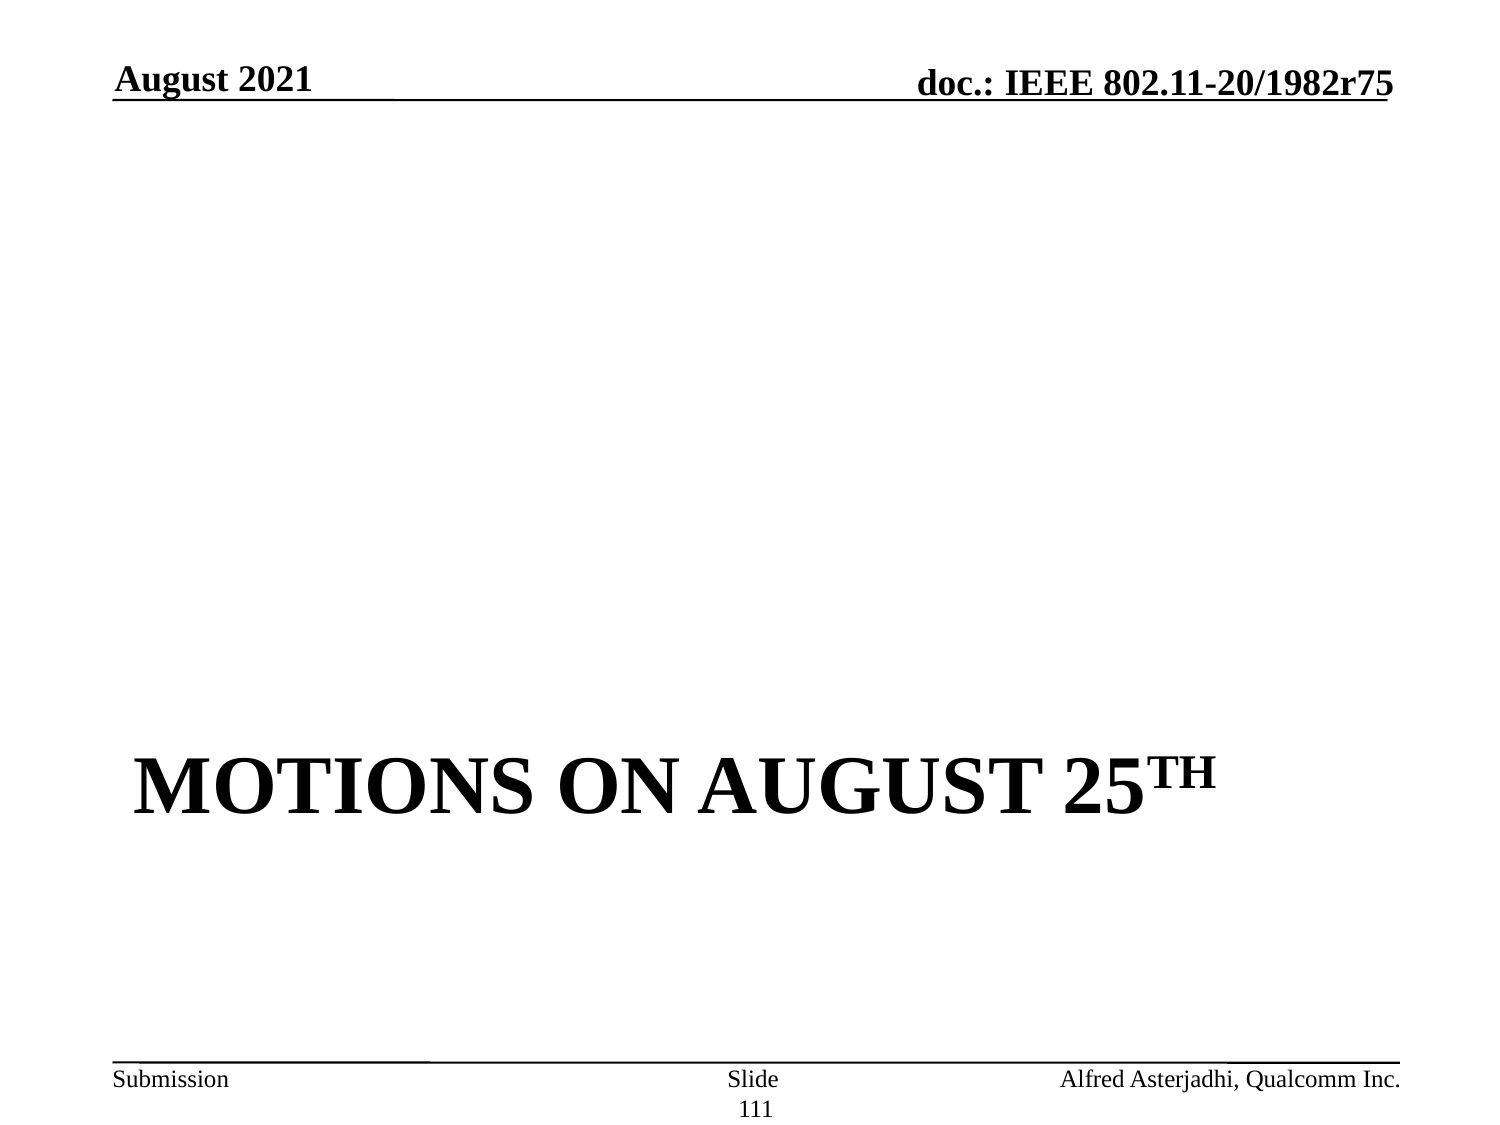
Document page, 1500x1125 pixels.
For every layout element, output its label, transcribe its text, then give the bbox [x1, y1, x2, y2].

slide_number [114, 54, 423, 100]
slide_number Slide 111 [712, 1061, 800, 1123]
footer Alfred Asterjadhi, Qualcomm Inc. [878, 1061, 1402, 1093]
title Motions on August 25th [118, 722, 1394, 947]
